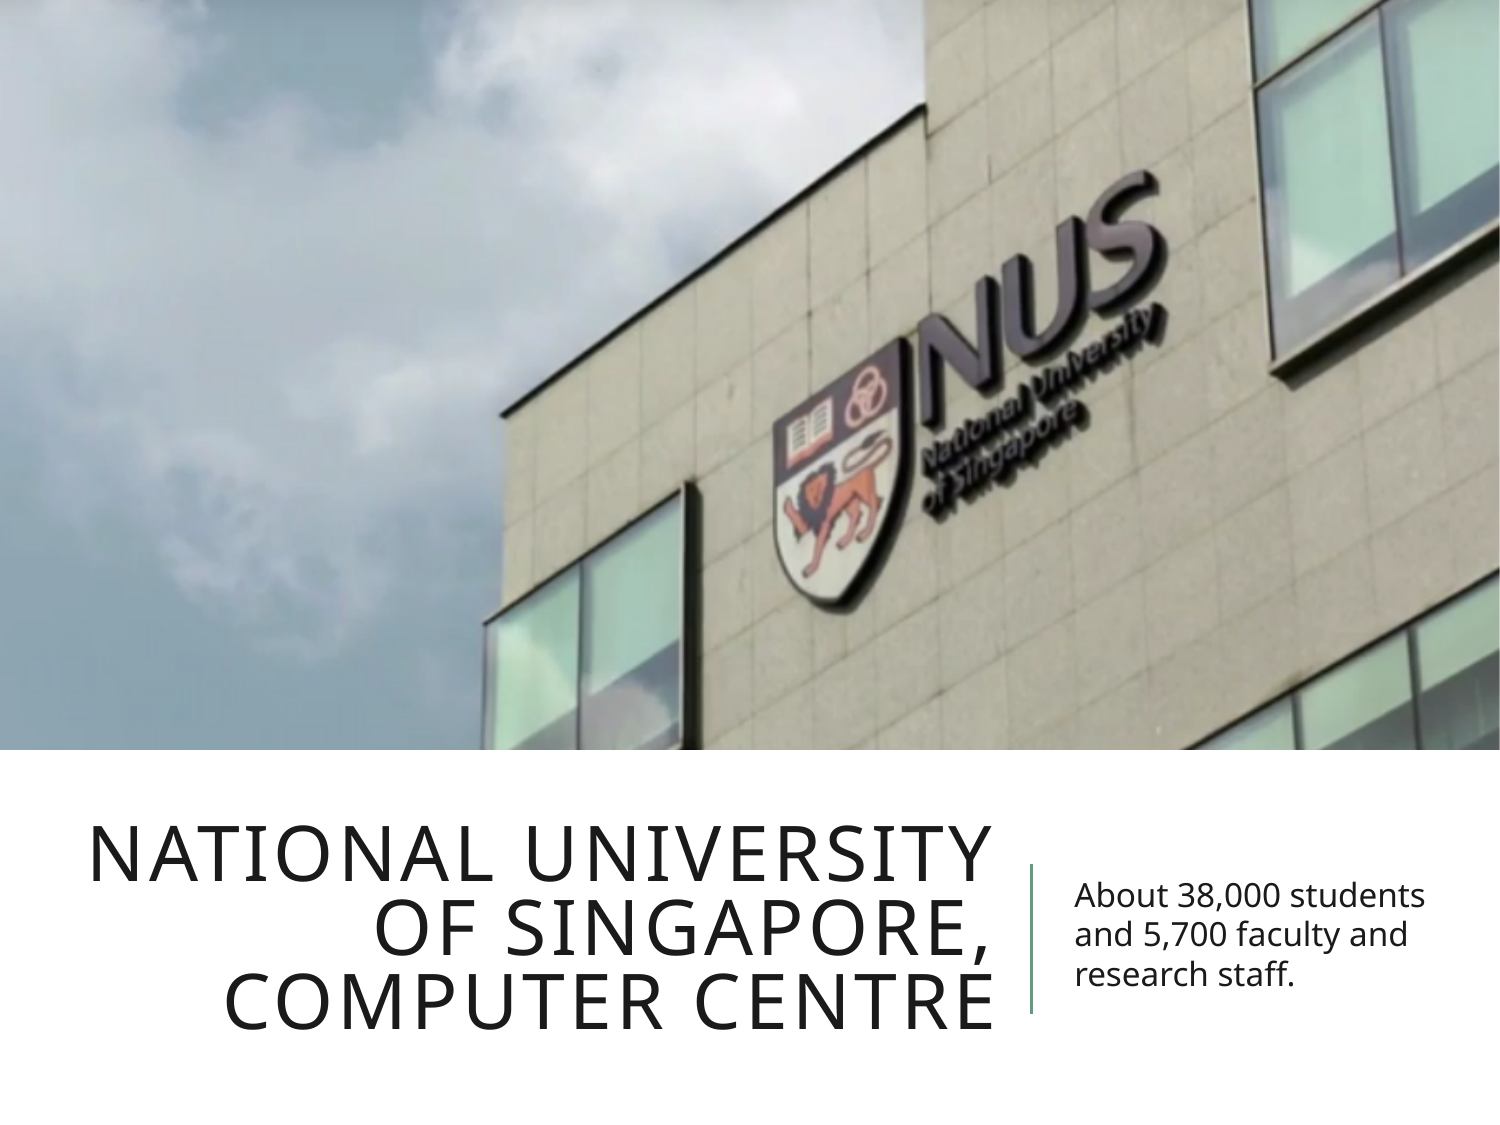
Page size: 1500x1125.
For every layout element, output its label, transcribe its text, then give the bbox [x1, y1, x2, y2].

picture [0, 0, 1500, 751]
list About 38,000 students and 5,700 faculty and research staff. [1059, 813, 1454, 1054]
title NATIONAL University of Singapore, Computer centRE [56, 813, 1013, 1054]
